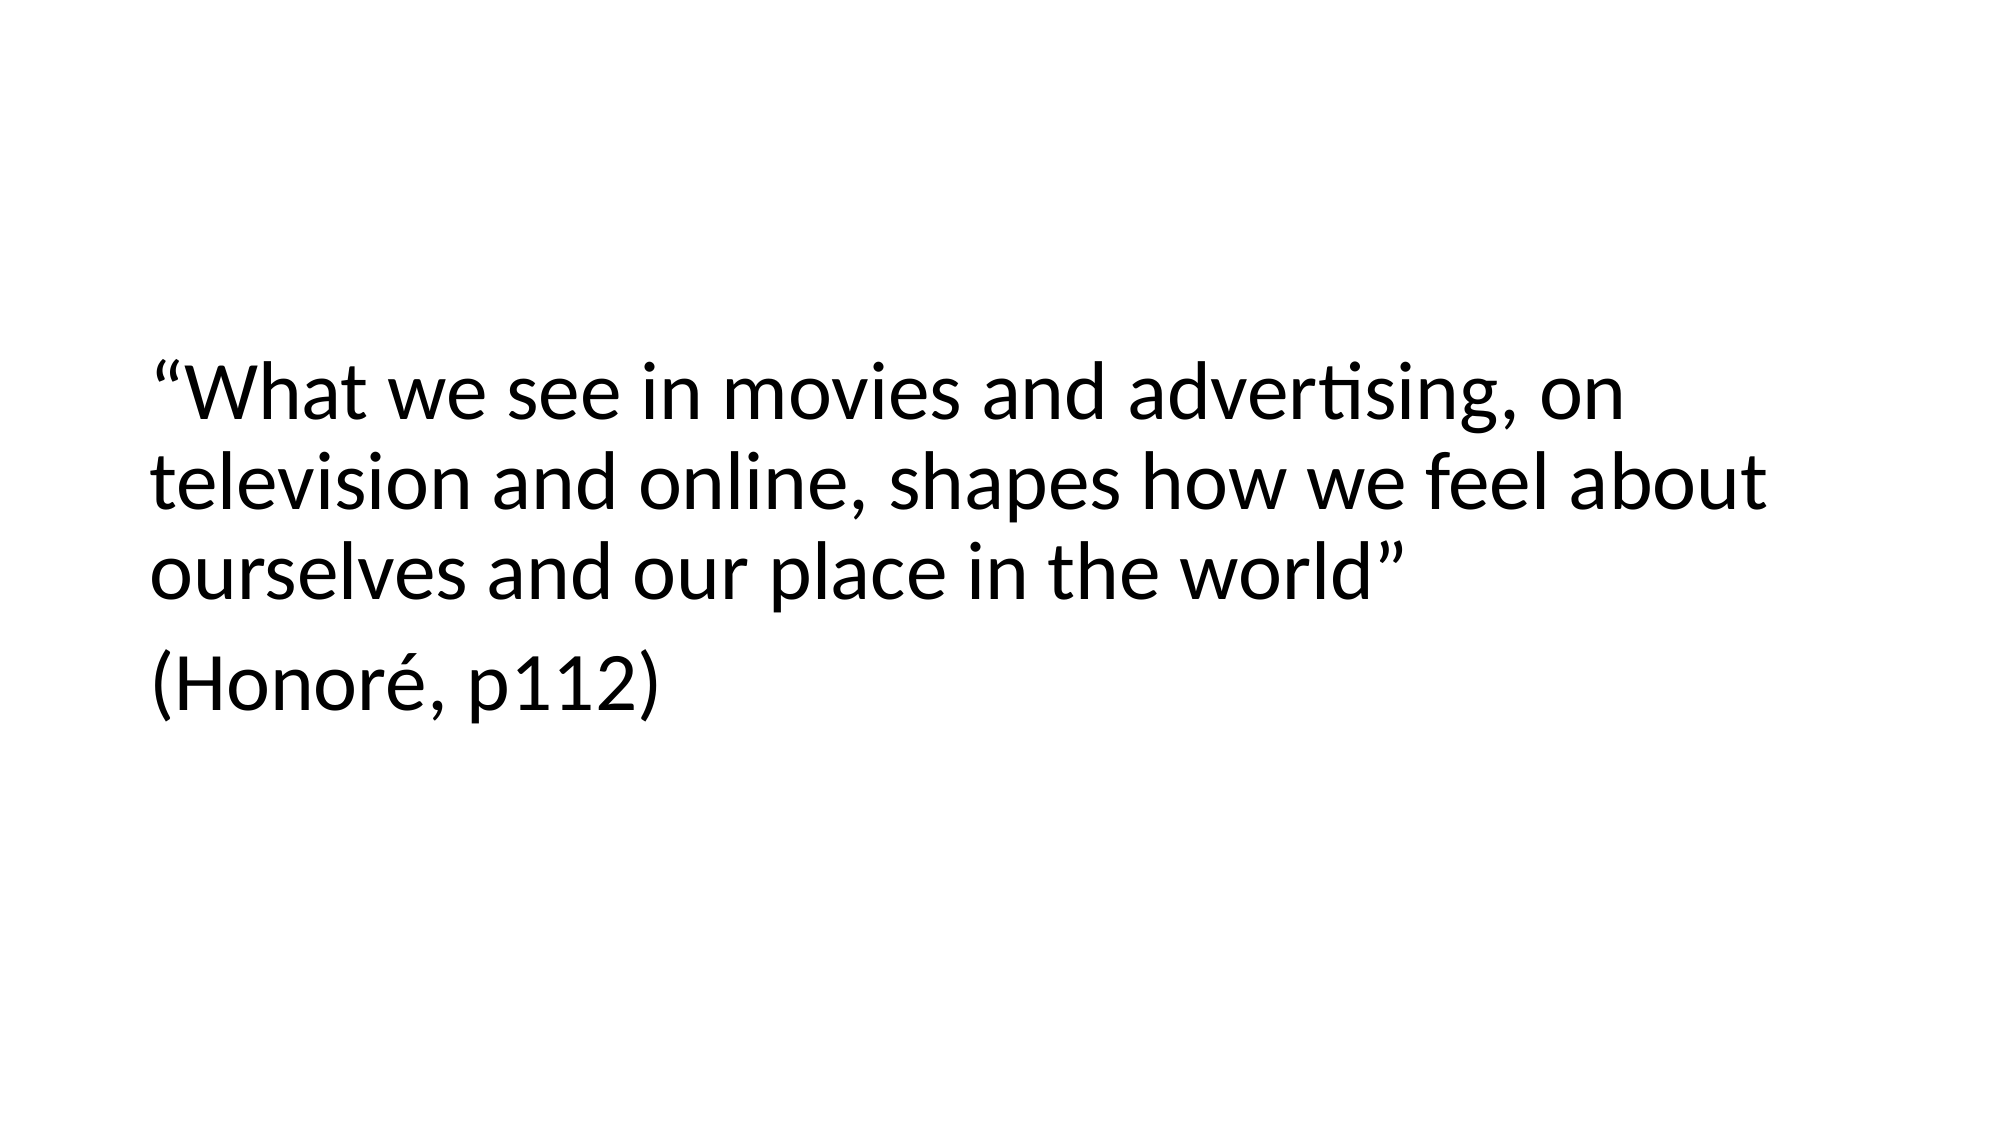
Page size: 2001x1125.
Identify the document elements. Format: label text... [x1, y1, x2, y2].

list “What we see in movies and advertising, on television and online, shapes how we feel about ourselves and our place in the world” (Honoré, p112) [134, 340, 1860, 1054]
